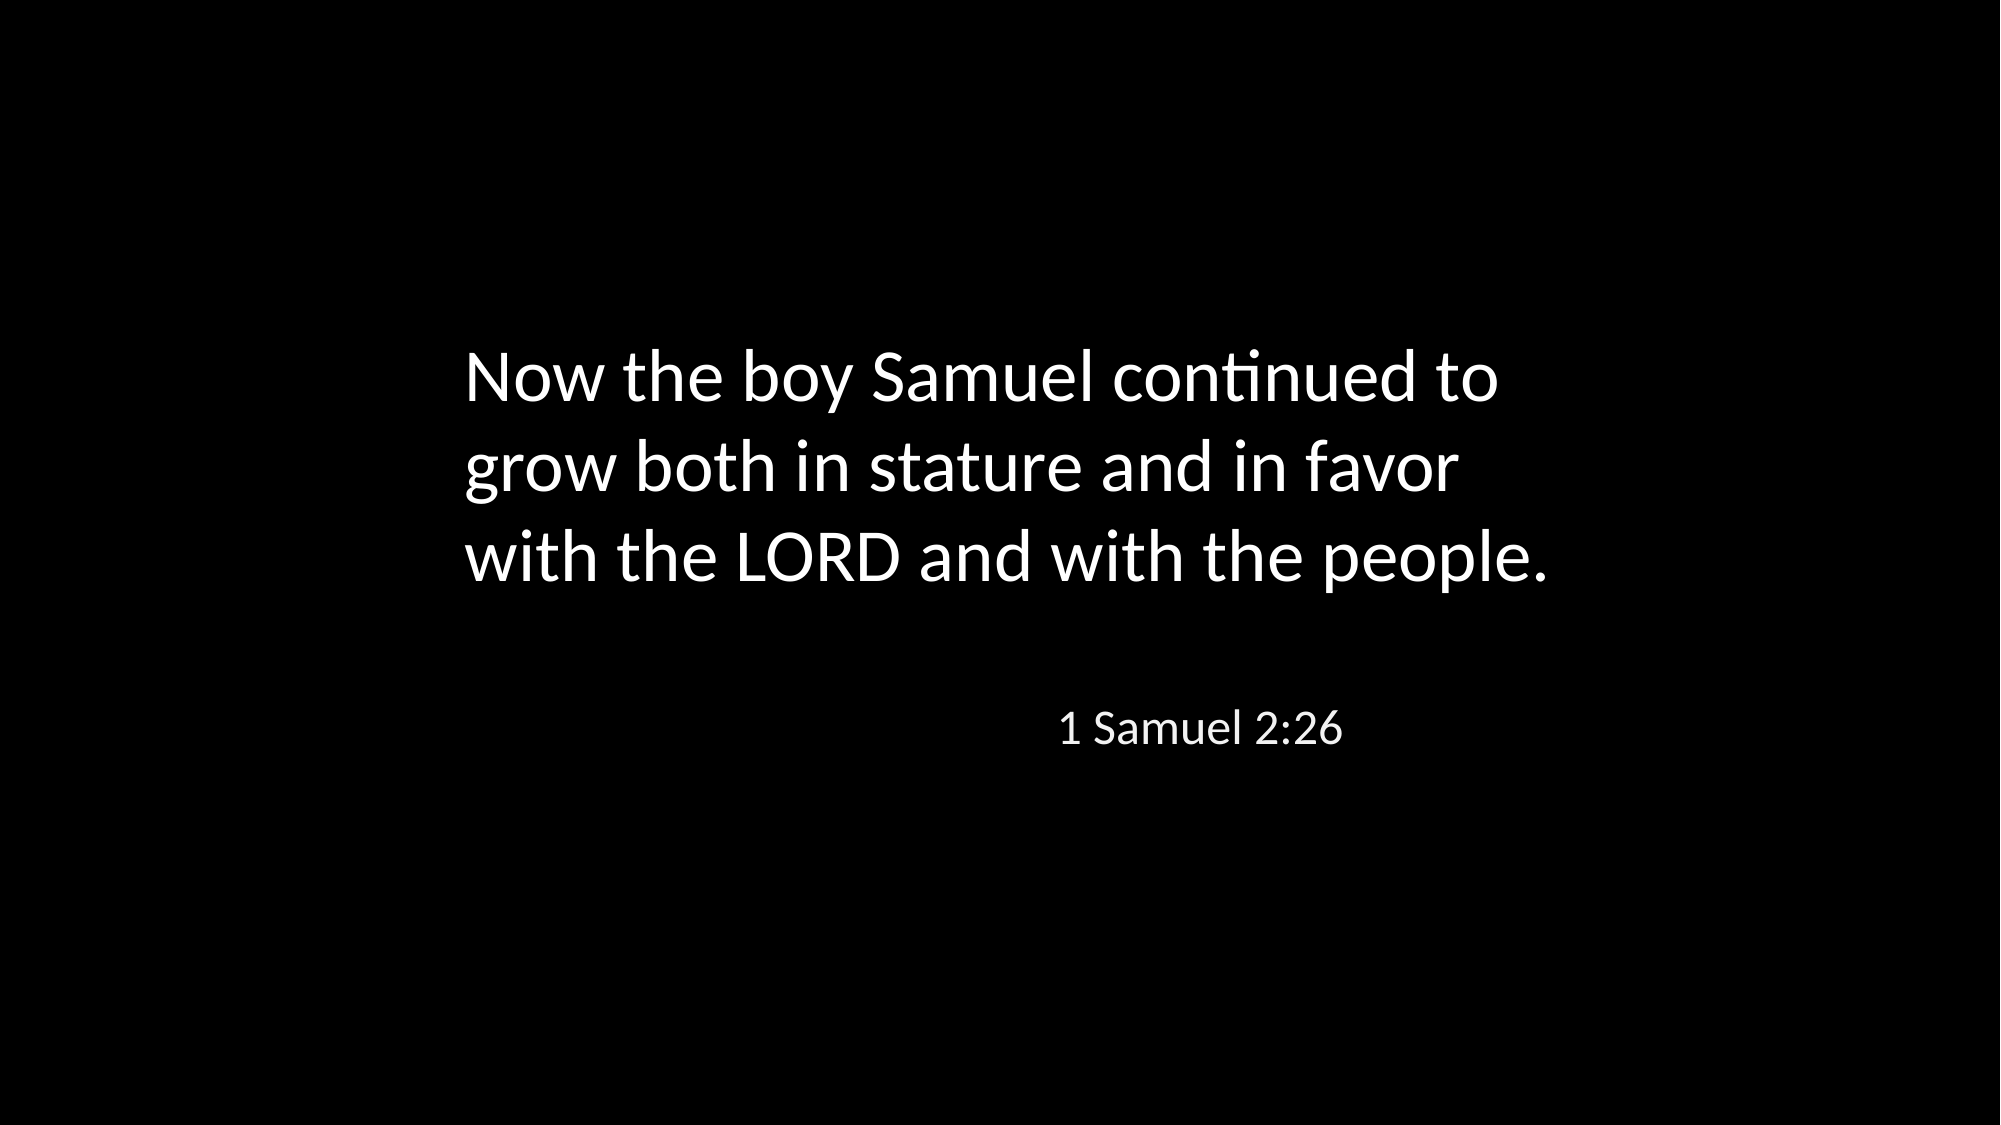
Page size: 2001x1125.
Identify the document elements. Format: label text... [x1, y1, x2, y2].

text_box 1 Samuel 2:26 [924, 687, 1475, 763]
text_box Now the boy Samuel continued to grow both in stature and in favor with the LORD and with the people. [450, 318, 1625, 604]
